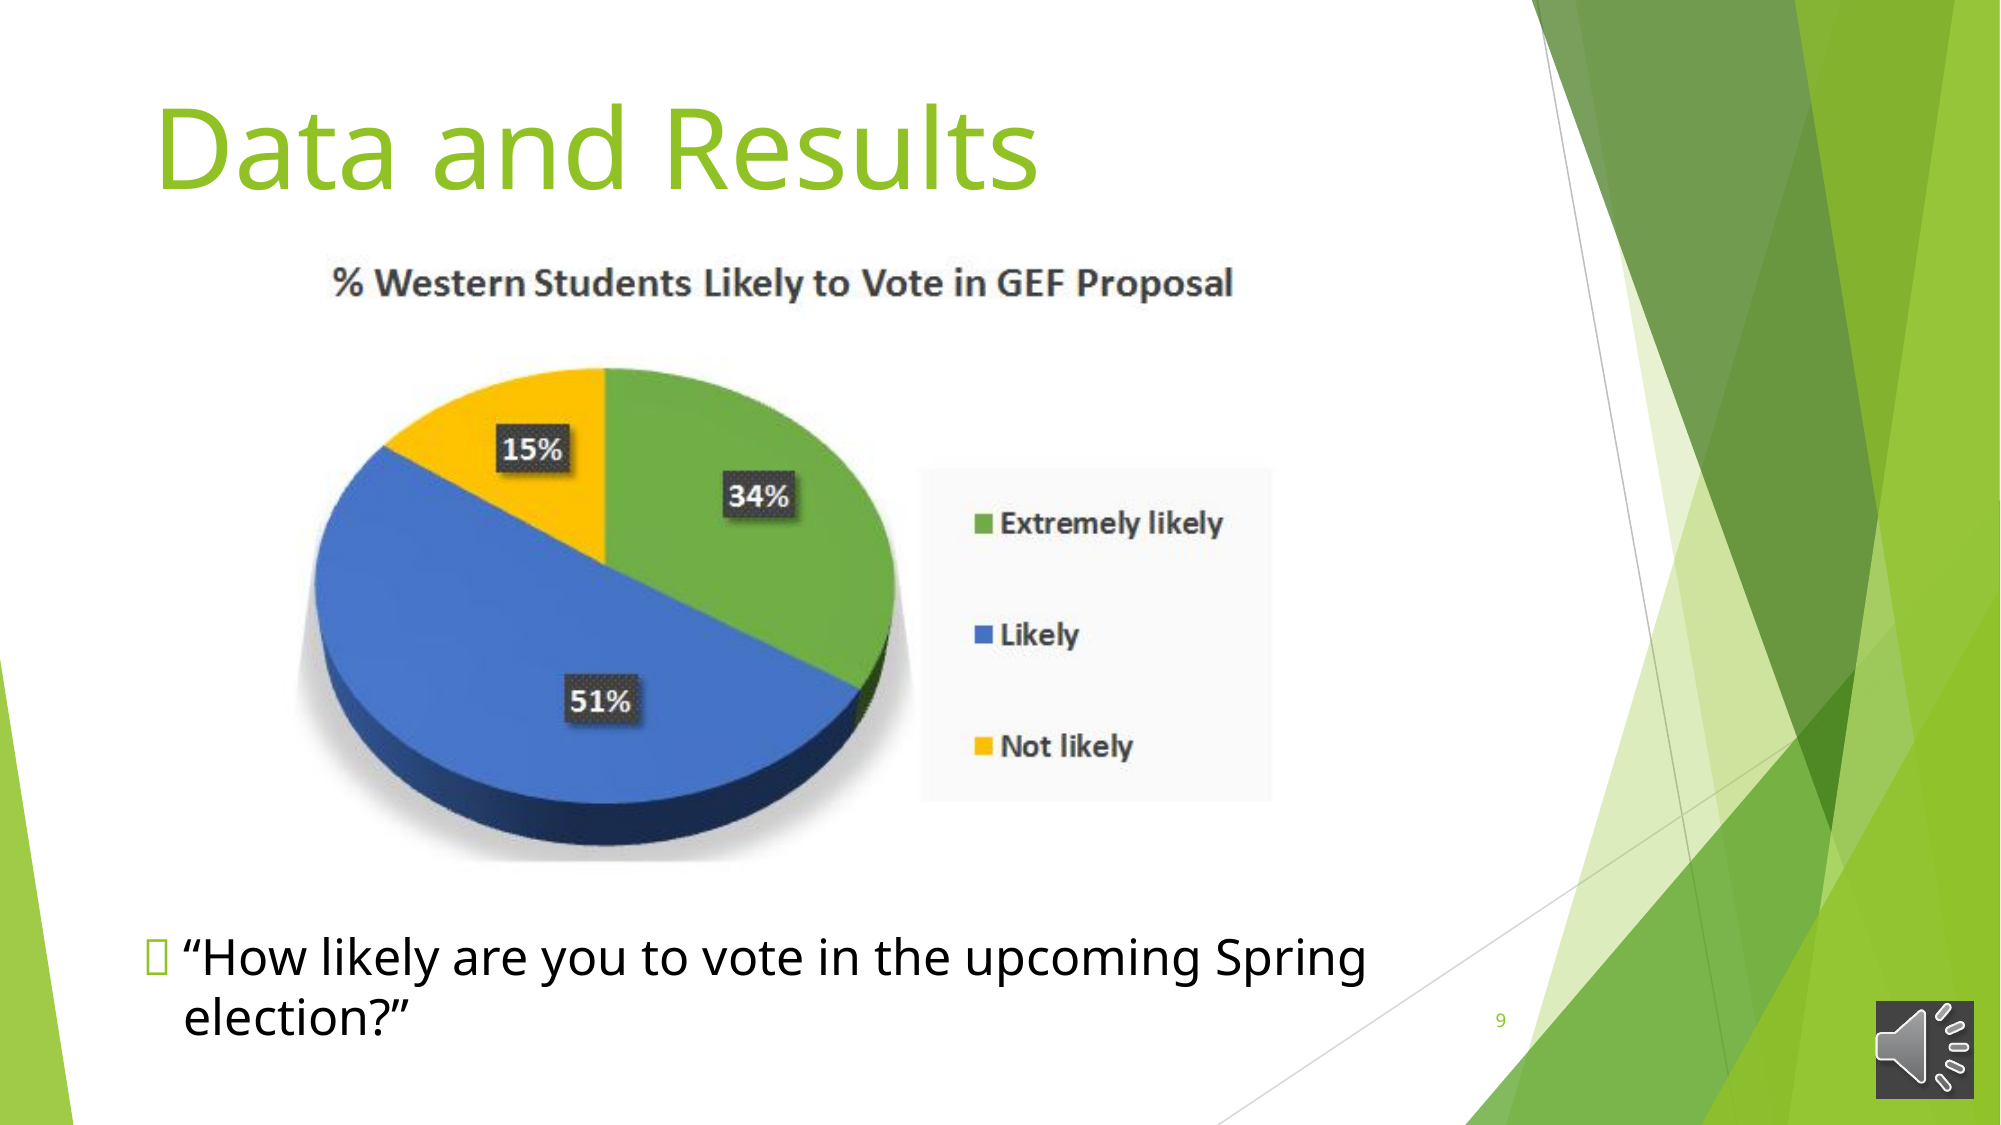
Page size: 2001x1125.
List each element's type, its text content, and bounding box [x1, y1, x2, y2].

title Data and Results [137, 62, 1548, 280]
list “How likely are you to vote in the upcoming Spring election?” [112, 910, 1489, 1074]
picture [1874, 999, 1976, 1101]
slide_number 9 [1409, 991, 1522, 1051]
picture [212, 212, 1346, 913]
